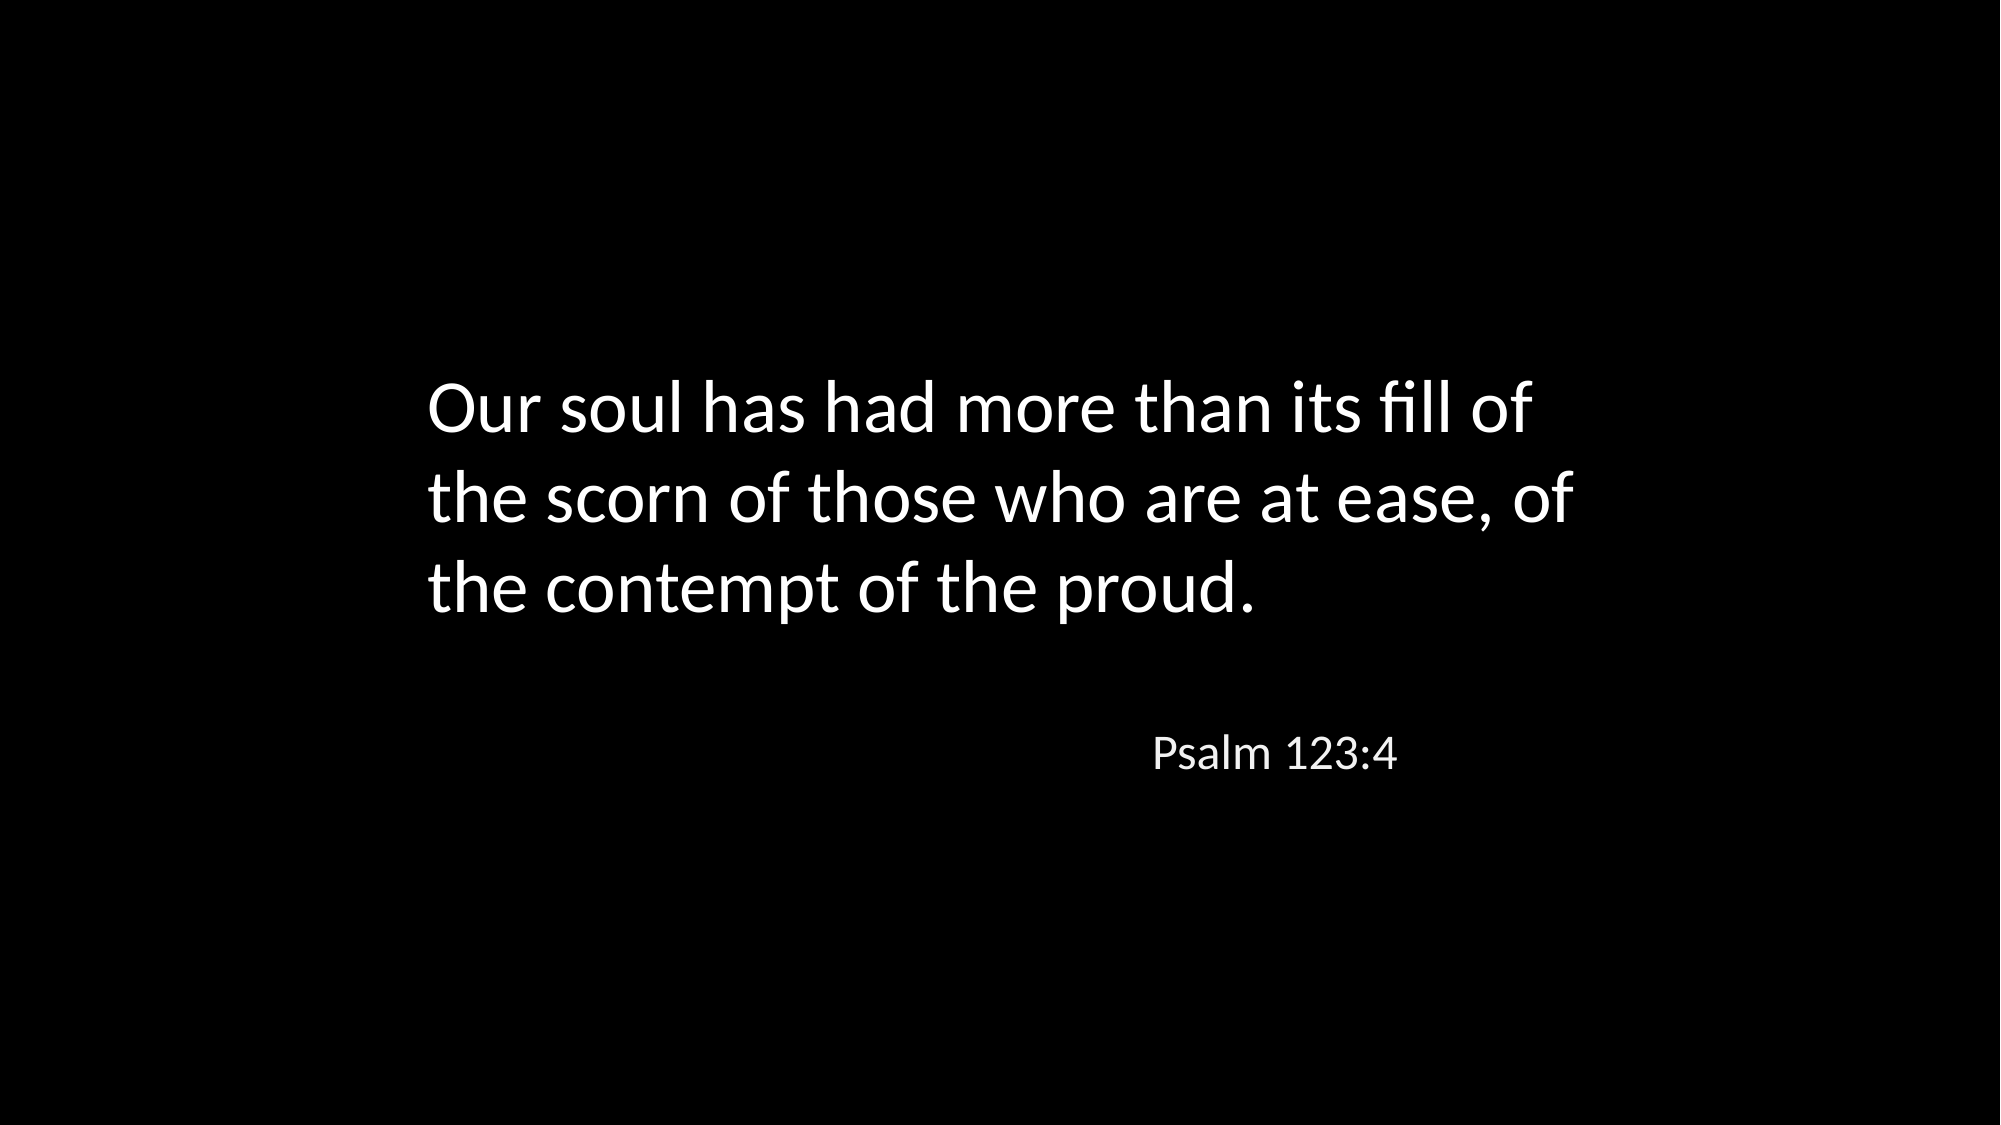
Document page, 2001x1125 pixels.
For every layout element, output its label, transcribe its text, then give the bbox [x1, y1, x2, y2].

text_box Psalm 123:4 [999, 712, 1550, 788]
text_box Our soul has had more than its fill of the scorn of those who are at ease, of the contempt of the proud. [412, 349, 1638, 635]
